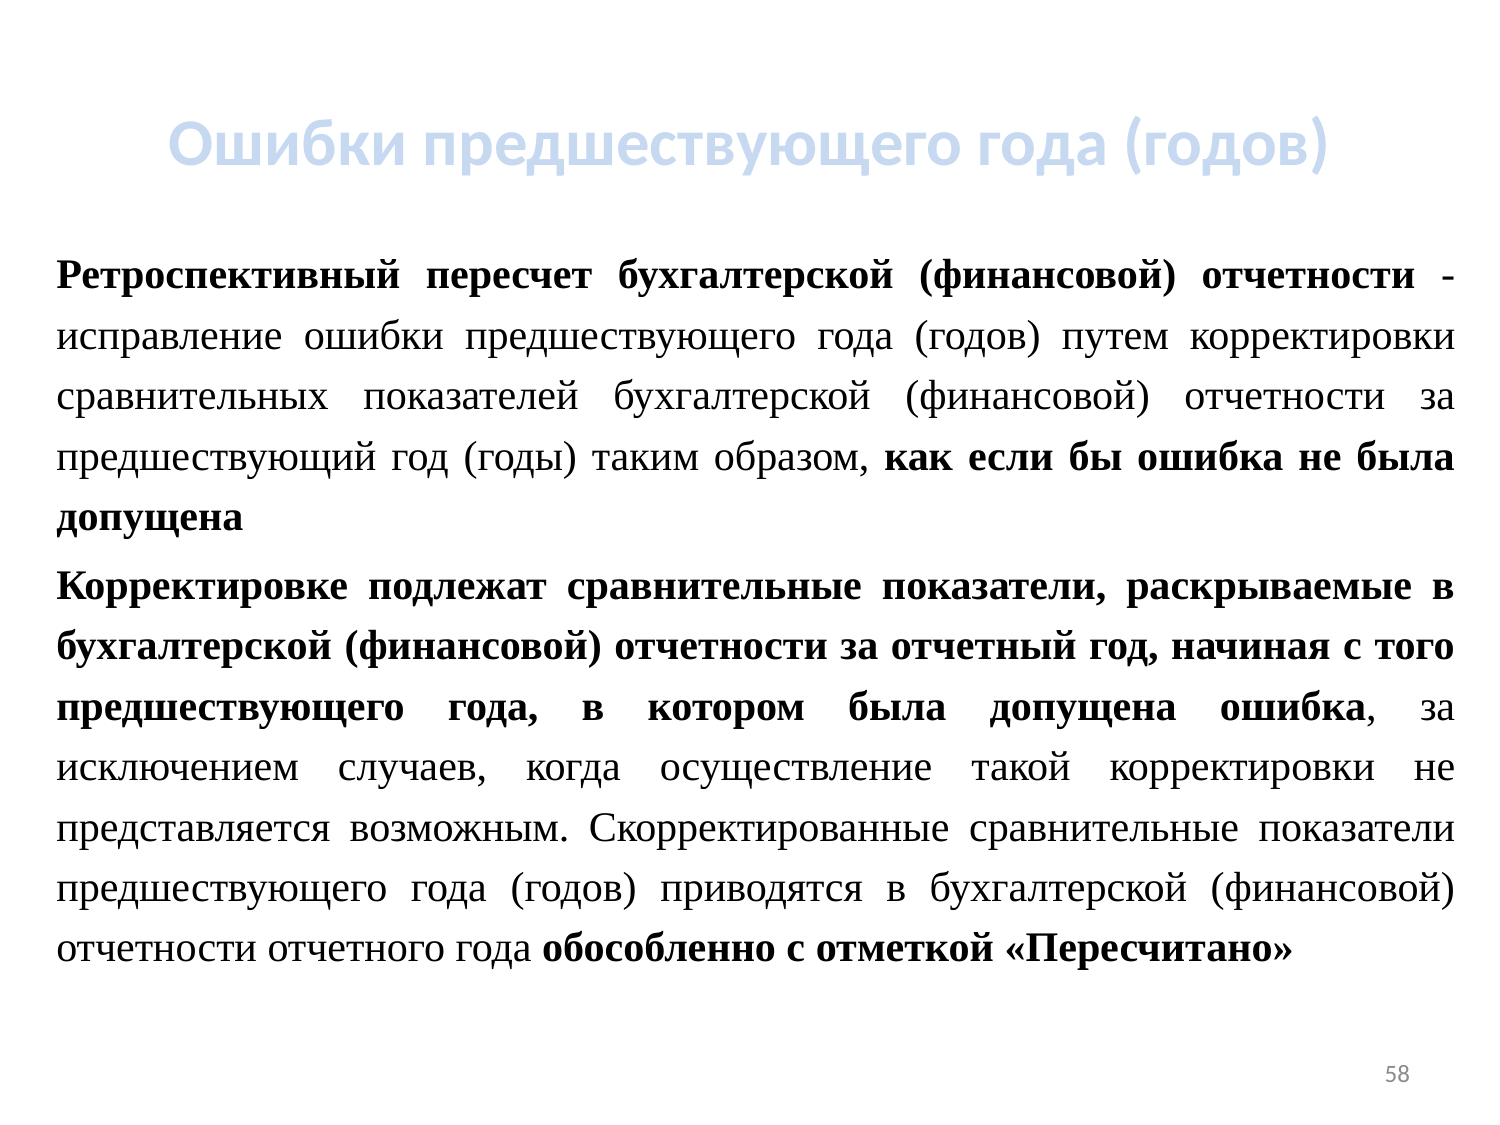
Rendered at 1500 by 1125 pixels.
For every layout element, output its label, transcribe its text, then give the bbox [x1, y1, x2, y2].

slide_number 58 [1074, 1042, 1425, 1103]
list Ретроспективный пересчет бухгалтерской (финансовой) отчетности - исправление ошибки предшествующего года (годов) путем корректировки сравнительных показателей бухгалтерской (финансовой) отчетности за предшествующий год (годы) таким образом, как если бы ошибка не была допущена Корректировке подлежат сравнительные показатели, раскрываемые в бухгалтерской (финансовой) отчетности за отчетный год, начиная с того предшествующего года, в котором была допущена ошибка, за исключением случаев, когда осуществление такой корректировки не представляется возможным. Скорректированные сравнительные показатели предшествующего года (годов) приводятся в бухгалтерской (финансовой) отчетности отчетного года обособленно с отметкой «Пересчитано» [41, 229, 1471, 1038]
title Ошибки предшествующего года (годов) [75, 45, 1425, 229]
